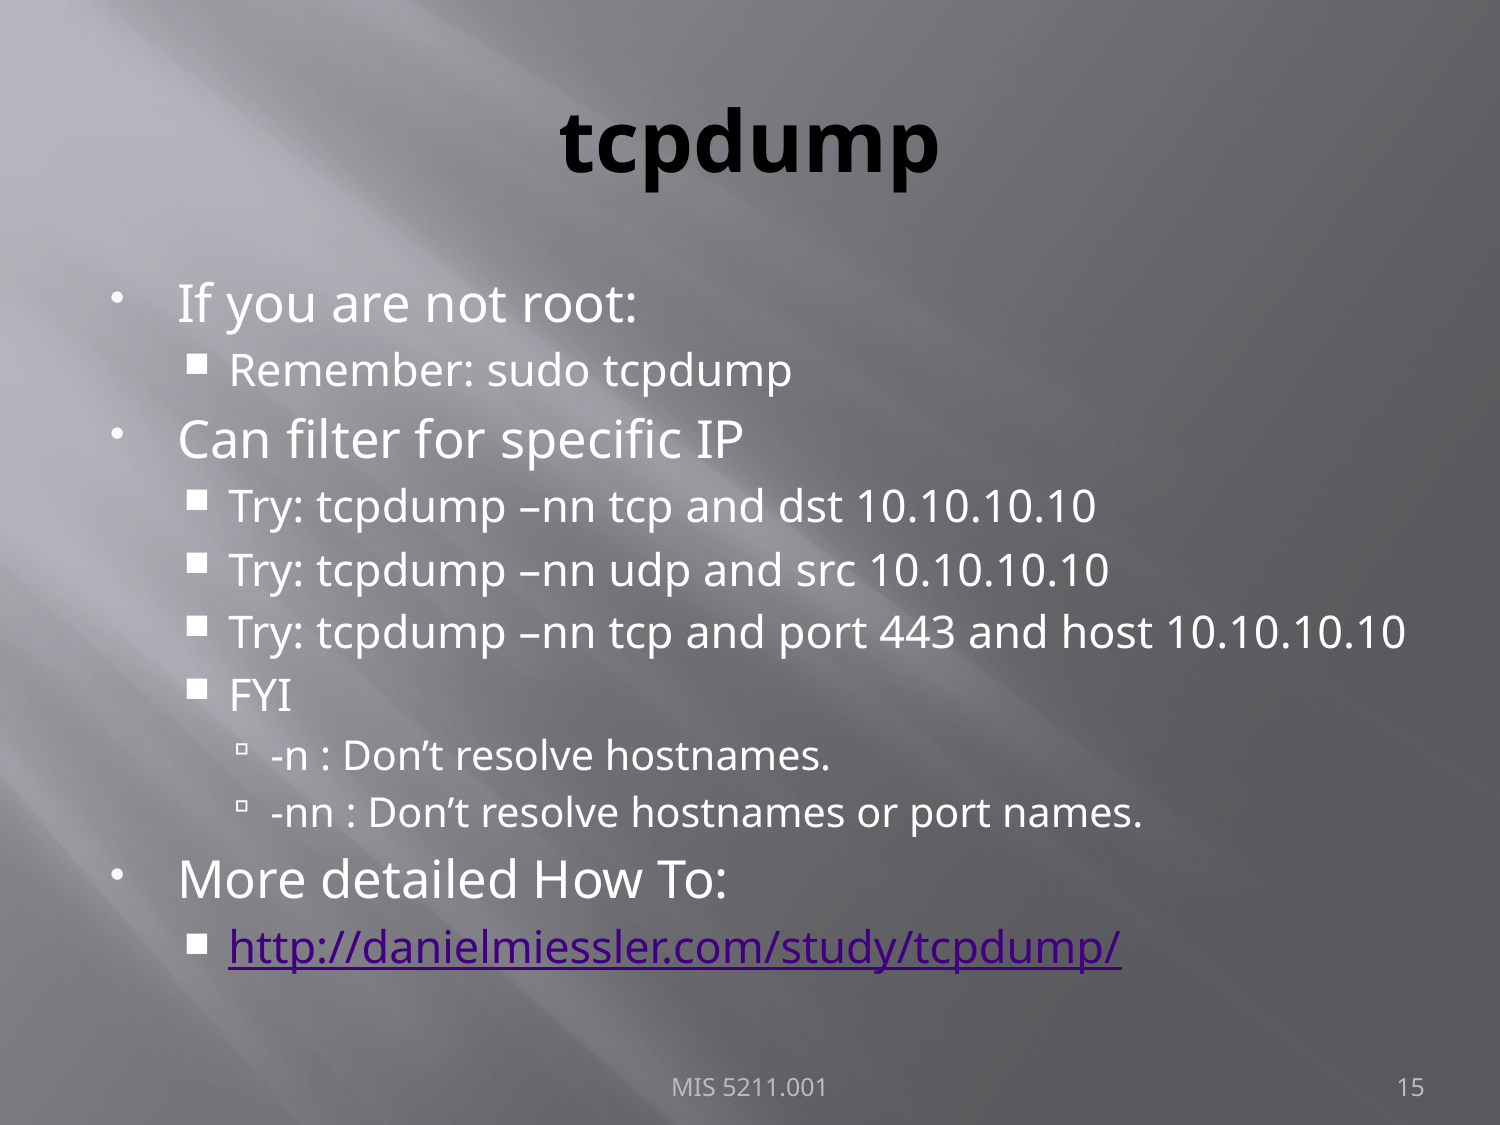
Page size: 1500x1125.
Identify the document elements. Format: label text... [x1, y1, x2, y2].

title tcpdump [75, 45, 1425, 233]
slide_number 15 [1299, 1052, 1425, 1113]
list If you are not root: Remember: sudo tcpdump Can filter for specific IP Try: tcpdump –nn tcp and dst 10.10.10.10 Try: tcpdump –nn udp and src 10.10.10.10 Try: tcpdump –nn tcp and port 443 and host 10.10.10.10 FYI -n : Don’t resolve hostnames. -nn : Don’t resolve hostnames or port names. More detailed How To: http://danielmiessler.com/study/tcpdump/ [75, 262, 1425, 1035]
footer MIS 5211.001 [512, 1052, 988, 1113]
